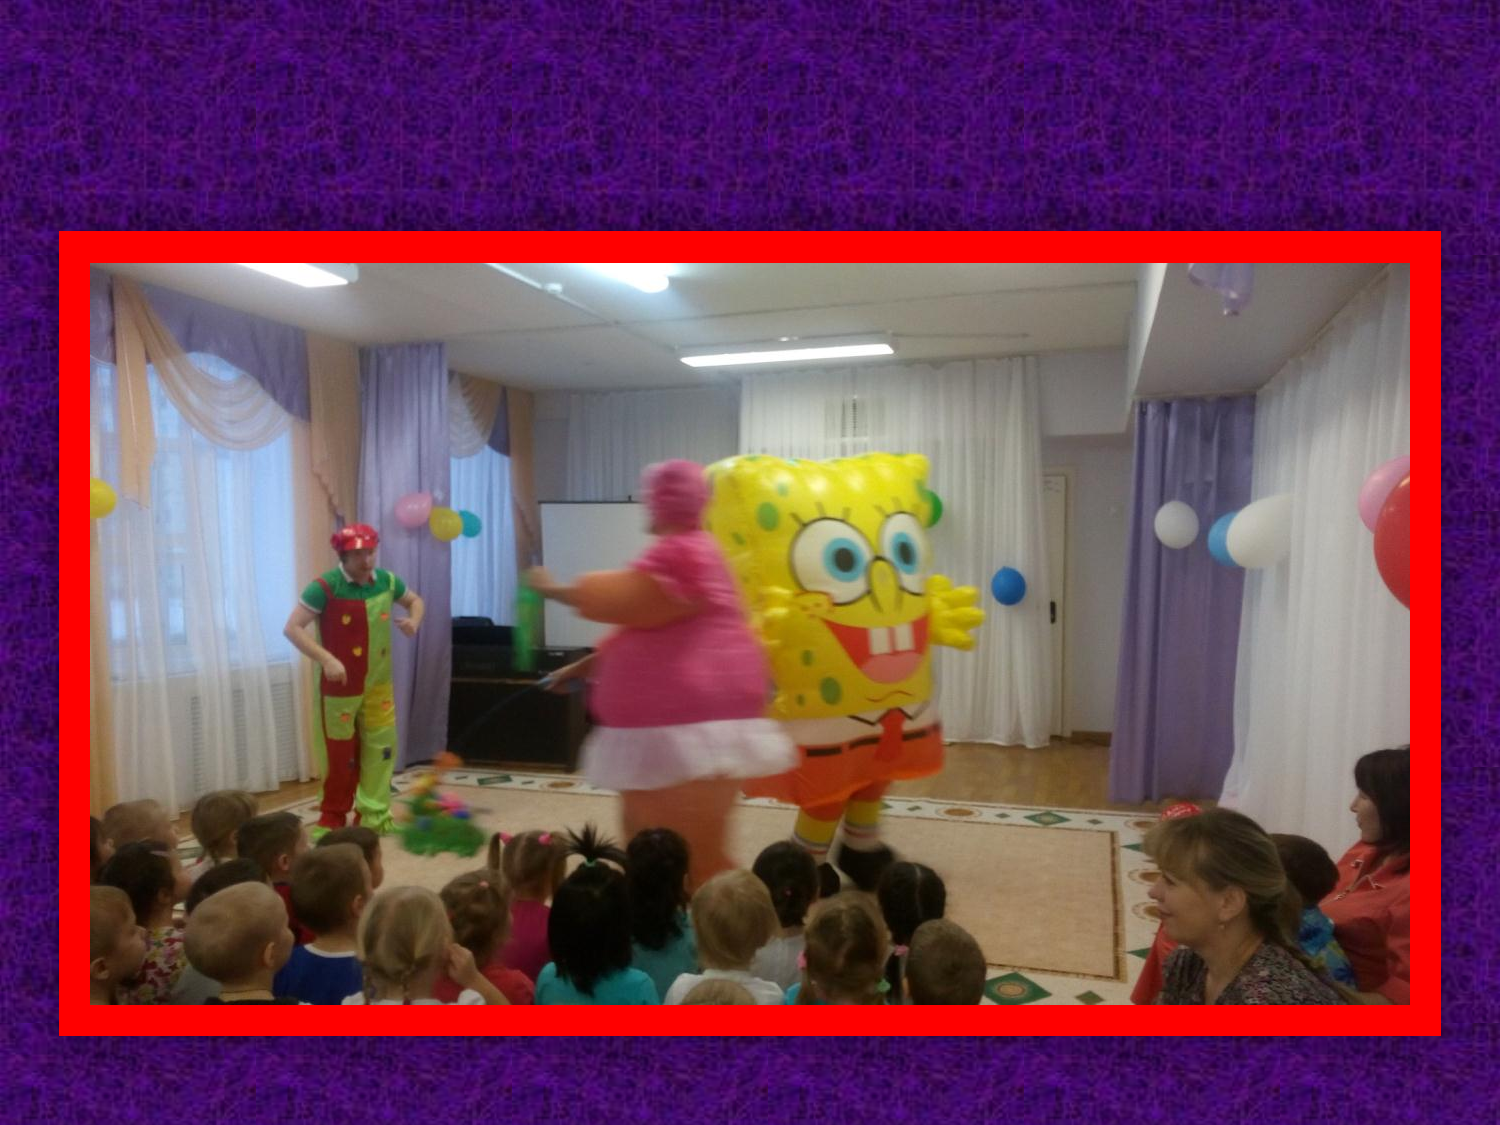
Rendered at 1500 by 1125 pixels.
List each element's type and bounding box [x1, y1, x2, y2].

picture [0, 0, 1500, 1125]
list [89, 262, 1411, 1006]
